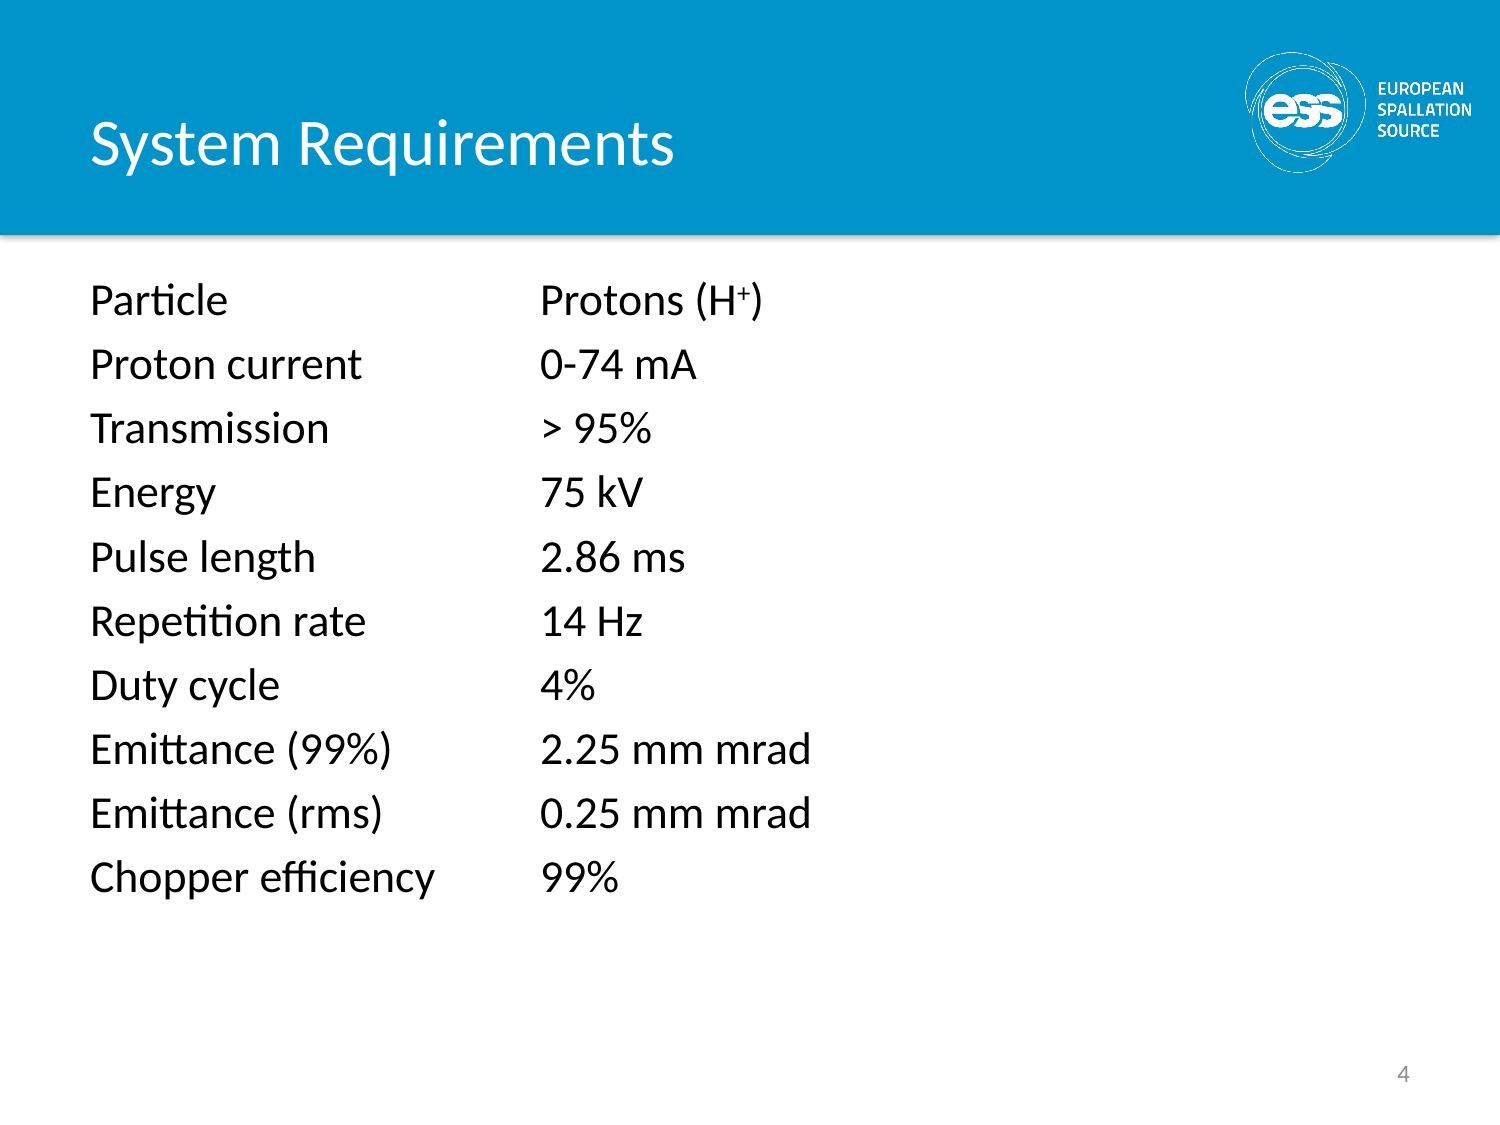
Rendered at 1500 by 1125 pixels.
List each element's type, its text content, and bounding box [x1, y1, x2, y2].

picture [1379, 83, 1385, 94]
picture [1389, 104, 1393, 115]
title System Requirements [75, 45, 1247, 233]
picture [1454, 83, 1458, 94]
picture [1436, 104, 1444, 115]
picture [1432, 125, 1438, 136]
list Particle Protons (H+) Proton current 0-74 mA Transmission > 95% Energy 75 kV Pulse length 2.86 ms Repetition rate 14 Hz Duty cycle 4% Emittance (99%) 2.25 mm mrad Emittance (rms) 0.25 mm mrad Chopper efficiency 99% [75, 262, 1425, 1005]
picture [1423, 83, 1430, 94]
slide_number 4 [1074, 1042, 1425, 1103]
picture [1443, 86, 1450, 93]
picture [1398, 109, 1406, 115]
picture [1409, 104, 1415, 115]
picture [1422, 125, 1428, 134]
picture [1418, 104, 1423, 115]
picture [1264, 94, 1342, 127]
picture [1400, 83, 1407, 94]
